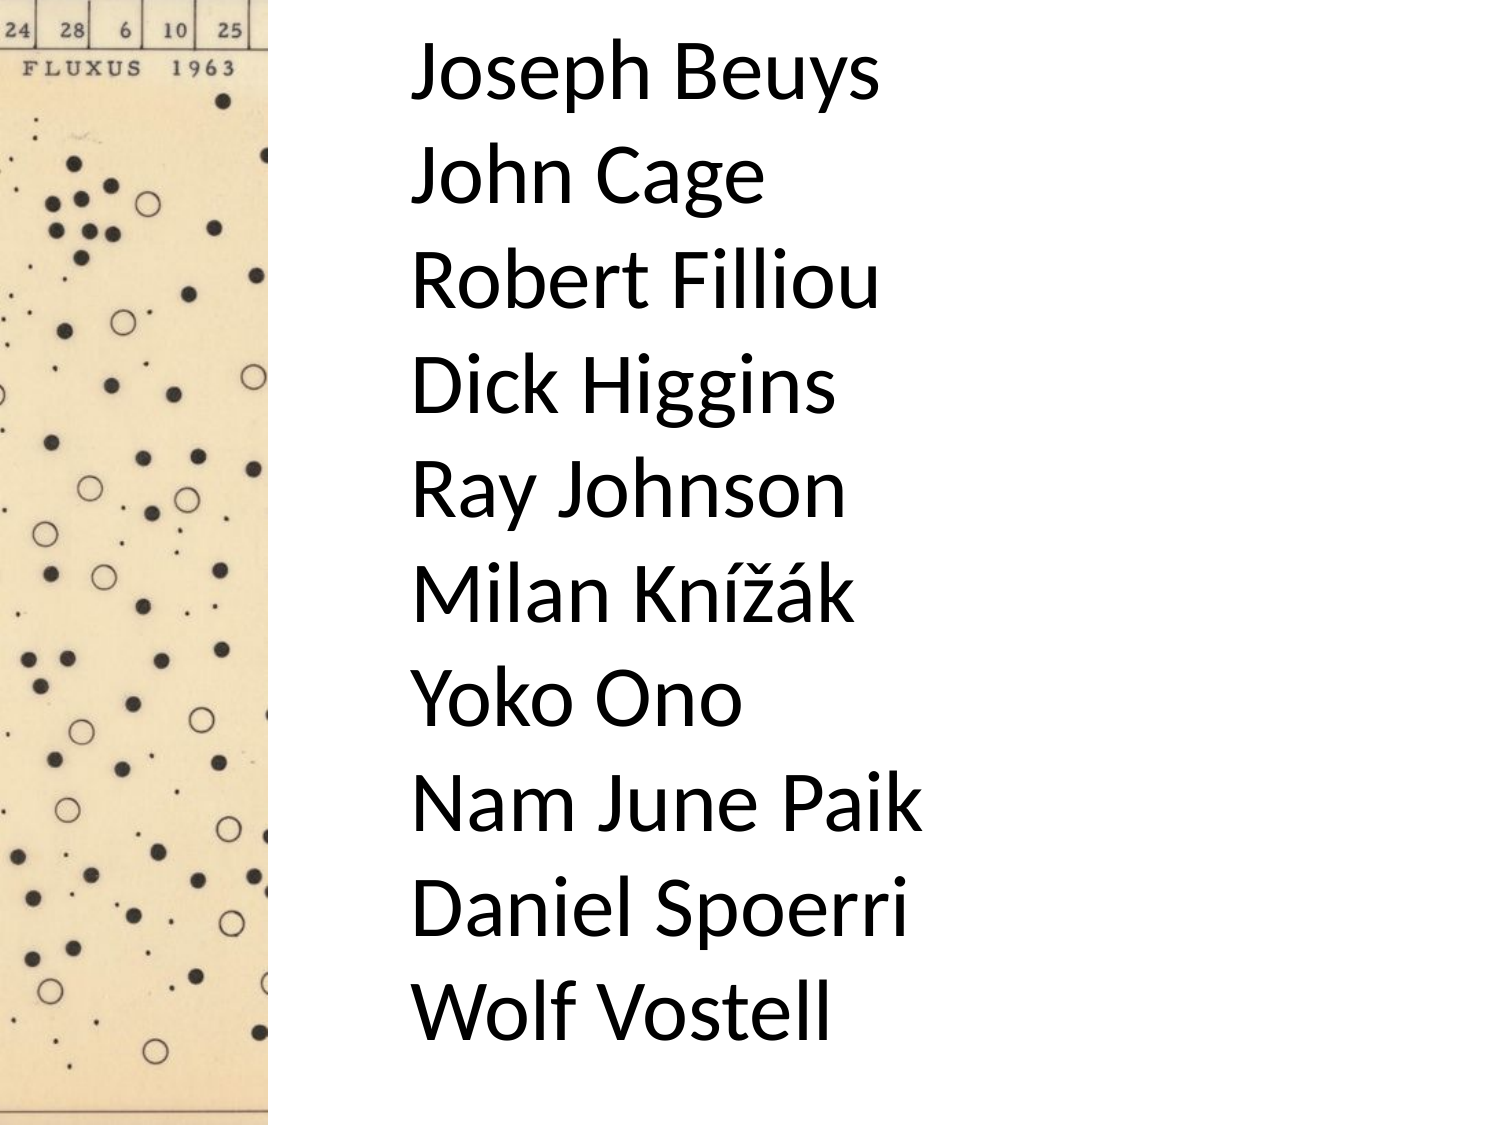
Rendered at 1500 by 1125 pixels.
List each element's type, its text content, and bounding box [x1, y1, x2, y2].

picture [0, 0, 268, 1125]
title Joseph Beuys John Cage Robert Filliou Dick Higgins Ray Johnson Milan Knížák Yoko Ono Nam June Paik Daniel Spoerri Wolf Vostell [395, 0, 1500, 1071]
